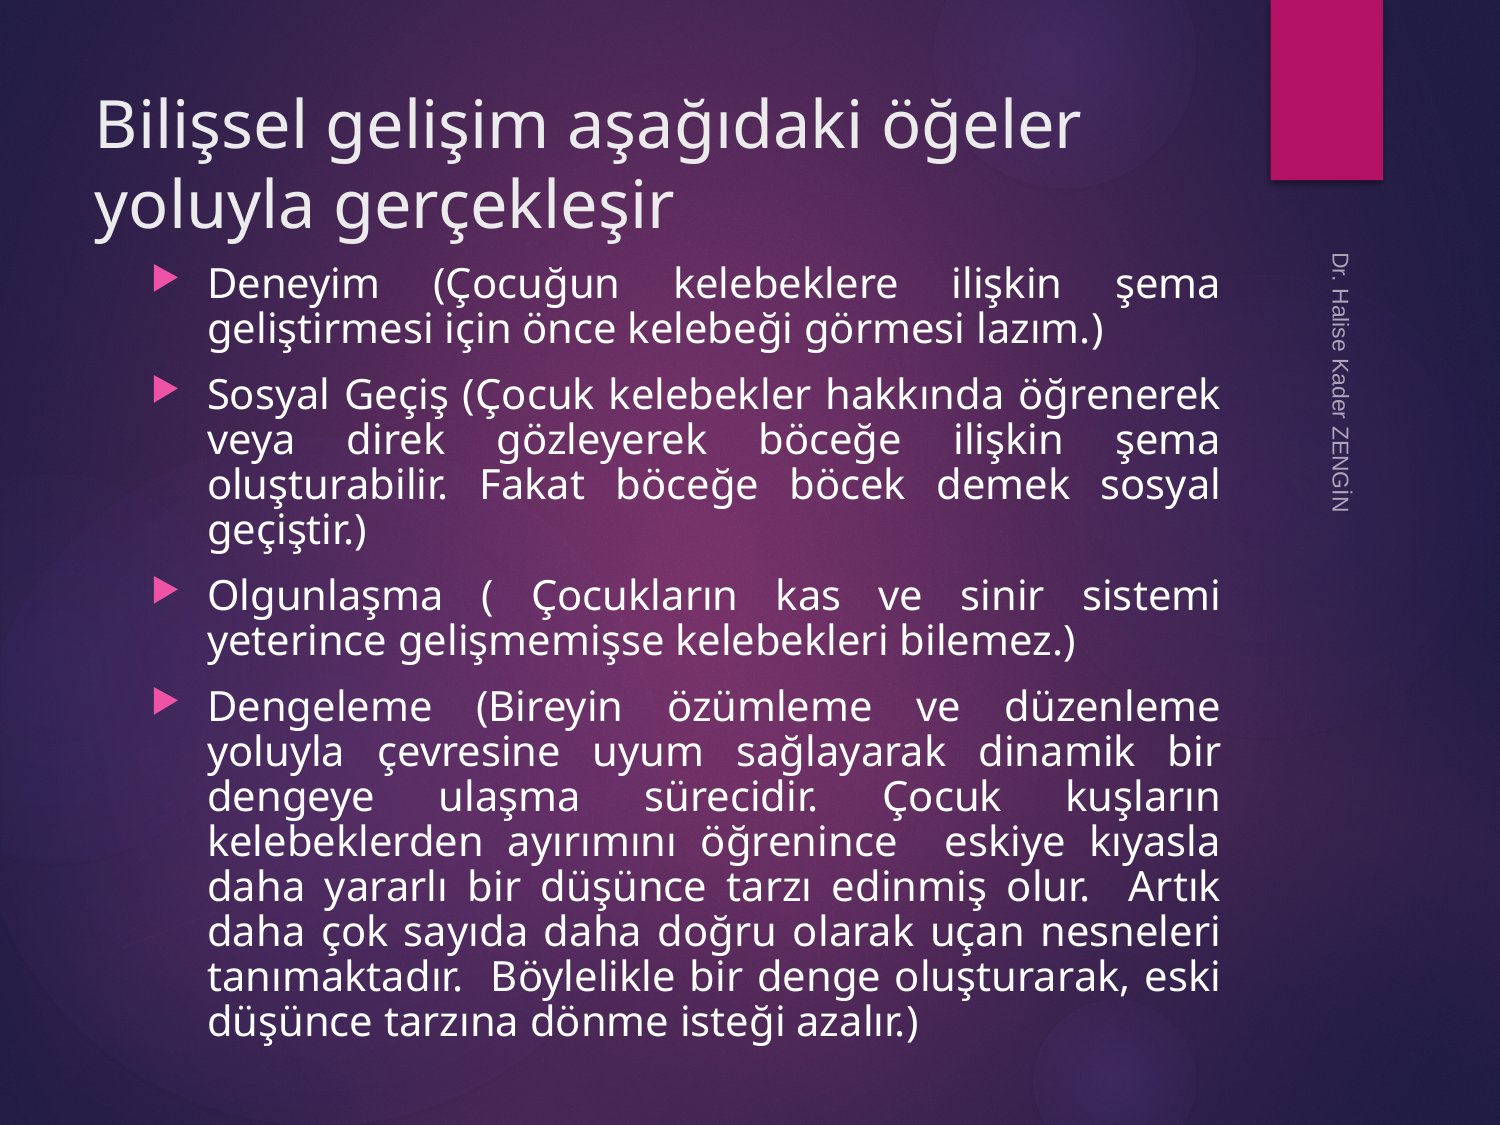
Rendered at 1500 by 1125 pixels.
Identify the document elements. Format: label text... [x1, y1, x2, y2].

footer Dr. Halise Kader ZENGİN [1320, 237, 1358, 871]
title Bilişsel gelişim aşağıdaki öğeler yoluyla gerçekleşir [79, 74, 1237, 304]
list Deneyim (Çocuğun kelebeklere ilişkin şema geliştirmesi için önce kelebeği görmesi lazım.) Sosyal Geçiş (Çocuk kelebekler hakkında öğrenerek veya direk gözleyerek böceğe ilişkin şema oluşturabilir. Fakat böceğe böcek demek sosyal geçiştir.) Olgunlaşma ( Çocukların kas ve sinir sistemi yeterince gelişmemişse kelebekleri bilemez.) Dengeleme (Bireyin özümleme ve düzenleme yoluyla çevresine uyum sağlayarak dinamik bir dengeye ulaşma sürecidir. Çocuk kuşların kelebeklerden ayırımını öğrenince eskiye kıyasla daha yararlı bir düşünce tarzı edinmiş olur. Artık daha çok sayıda daha doğru olarak uçan nesneleri tanımaktadır. Böylelikle bir denge oluşturarak, eski düşünce tarzına dönme isteği azalır.) [135, 255, 1237, 1025]
